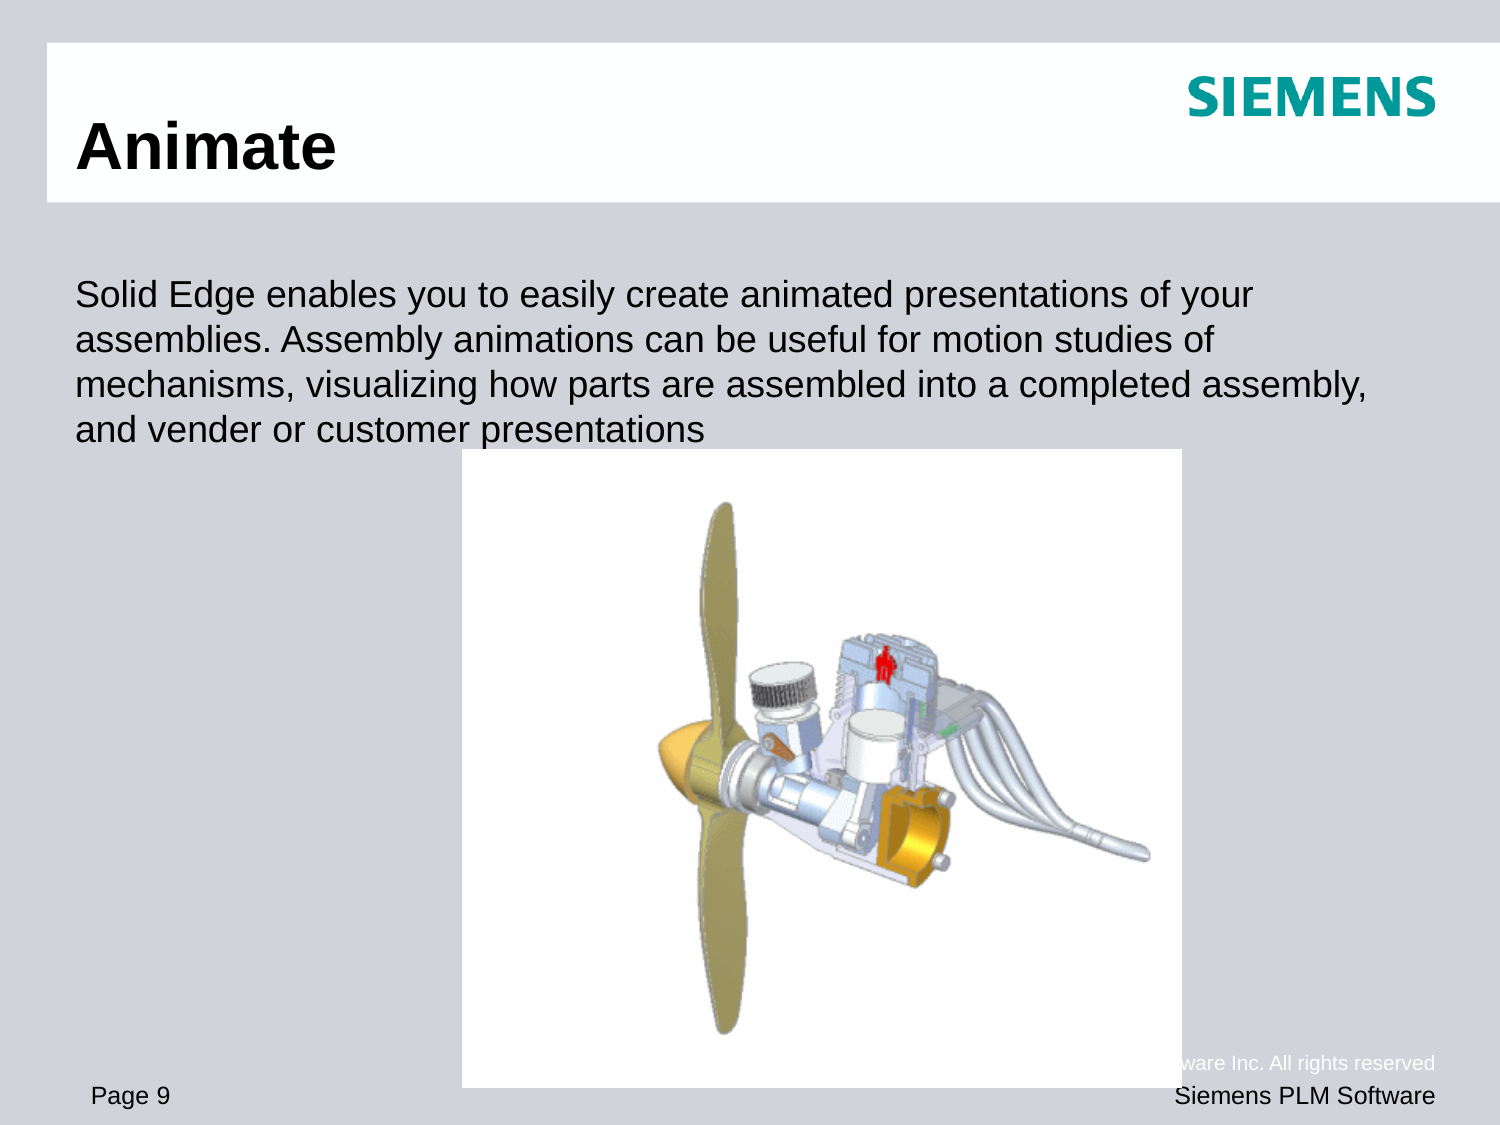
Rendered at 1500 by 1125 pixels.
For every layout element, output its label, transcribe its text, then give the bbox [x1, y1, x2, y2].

picture [1181, 69, 1444, 123]
title Animate [74, 49, 1095, 183]
picture [462, 449, 1182, 1088]
list Solid Edge enables you to easily create animated presentations of your assemblies. Assembly animations can be useful for motion studies of mechanisms, visualizing how parts are assembled into a completed assembly, and vender or customer presentations [74, 224, 1413, 1038]
